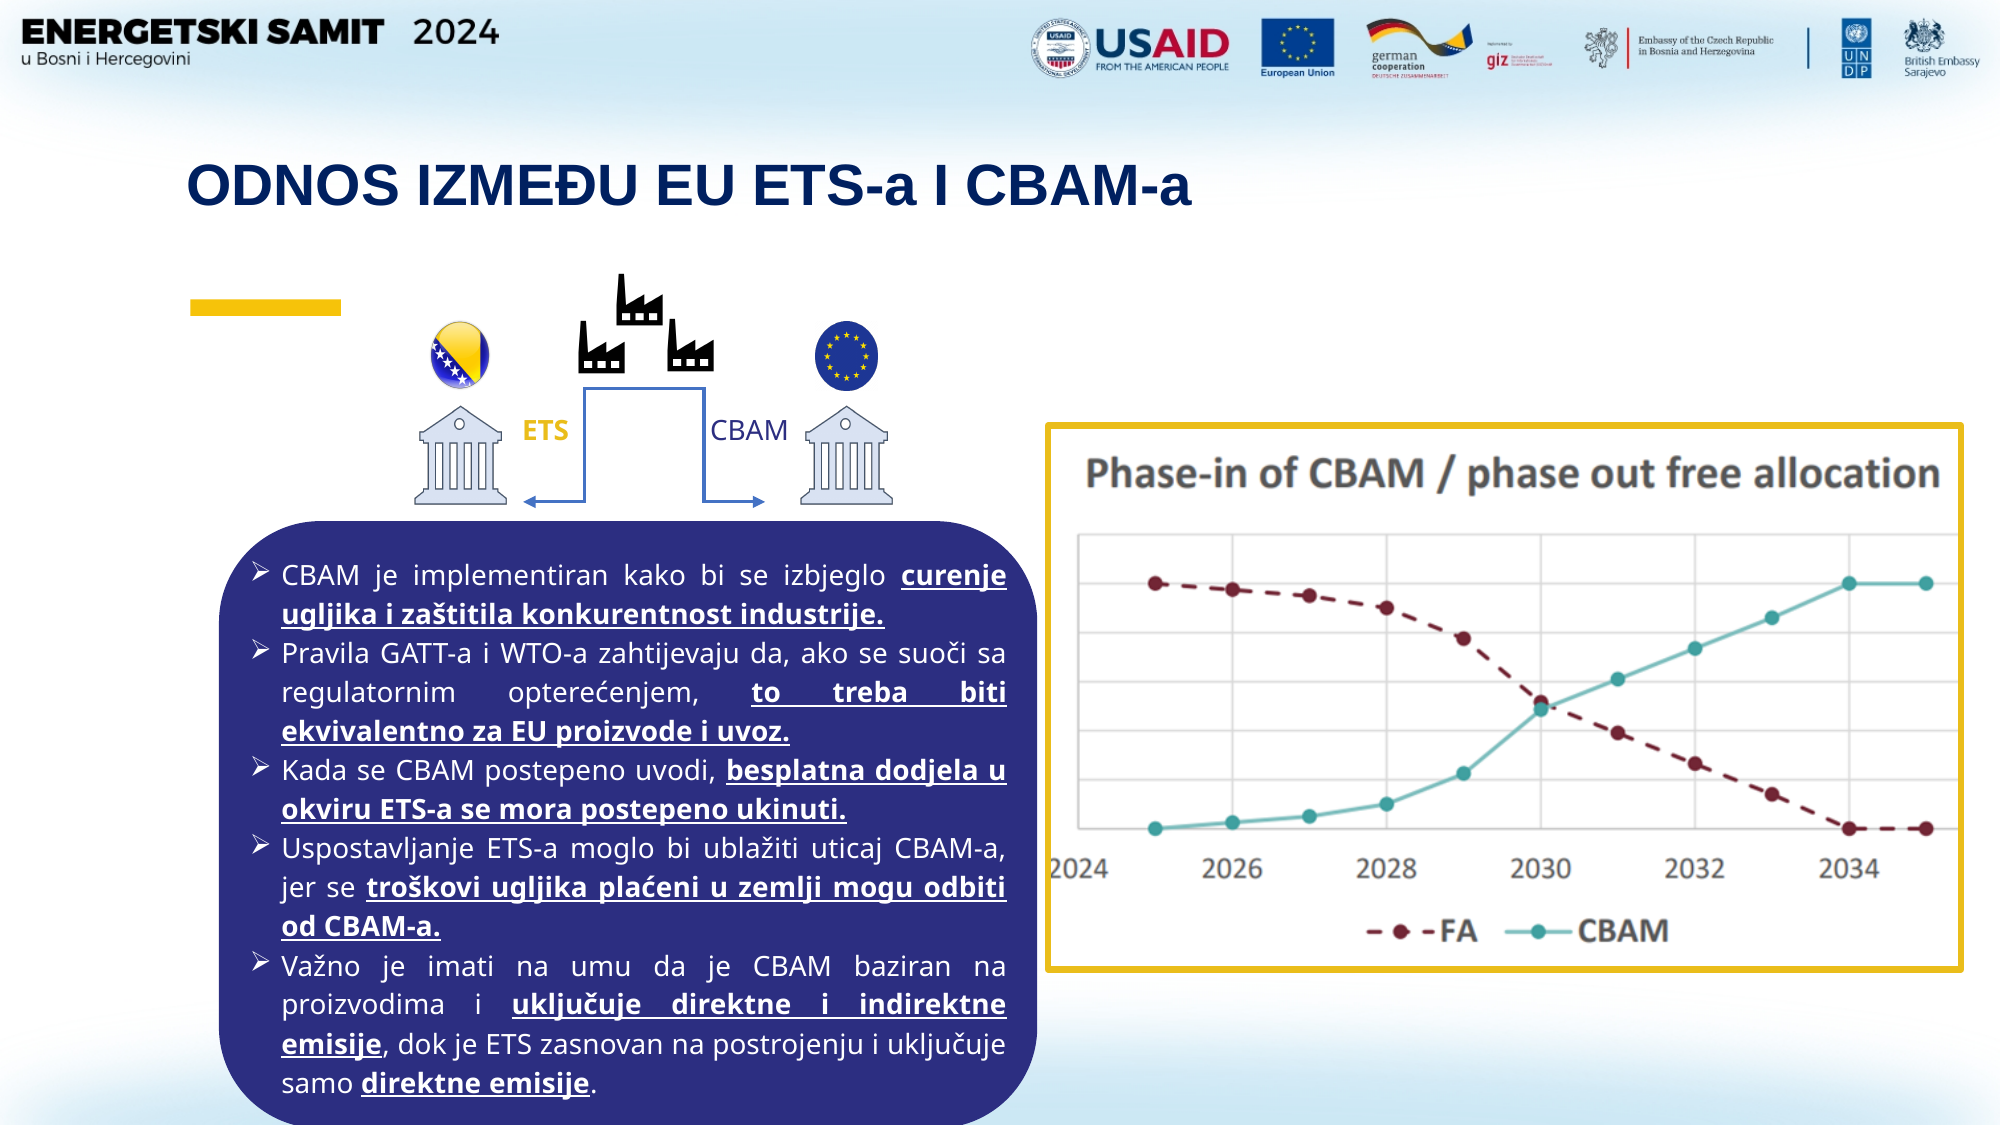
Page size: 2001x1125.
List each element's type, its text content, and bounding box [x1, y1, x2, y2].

picture [0, 0, 2000, 1125]
text_box [1048, 425, 1962, 970]
title ODNOS IZMEĐU EU ETS-a I CBAM-a [185, 87, 1583, 277]
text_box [403, 263, 904, 520]
text_box CBAM je implementiran kako bi se izbjeglo curenje ugljika i zaštitila konkurentnost industrije. Pravila GATT-a i WTO-a zahtijevaju da, ako se suoči sa regulatornim opterećenjem, to treba biti ekvivalentno za EU proizvode i uvoz. Kada se CBAM postepeno uvodi, besplatna dodjela u okviru ETS-a se mora postepeno ukinuti. Uspostavljanje ETS-a moglo bi ublažiti uticaj CBAM-a, jer se troškovi ugljika plaćeni u zemlji mogu odbiti od CBAM-a. Važno je imati na umu da je CBAM baziran na proizvodima i uključuje direktne i indirektne emisije, dok je ETS zasnovan na postrojenju i uključuje samo direktne emisije. [218, 521, 1038, 1125]
text_box [190, 299, 341, 316]
